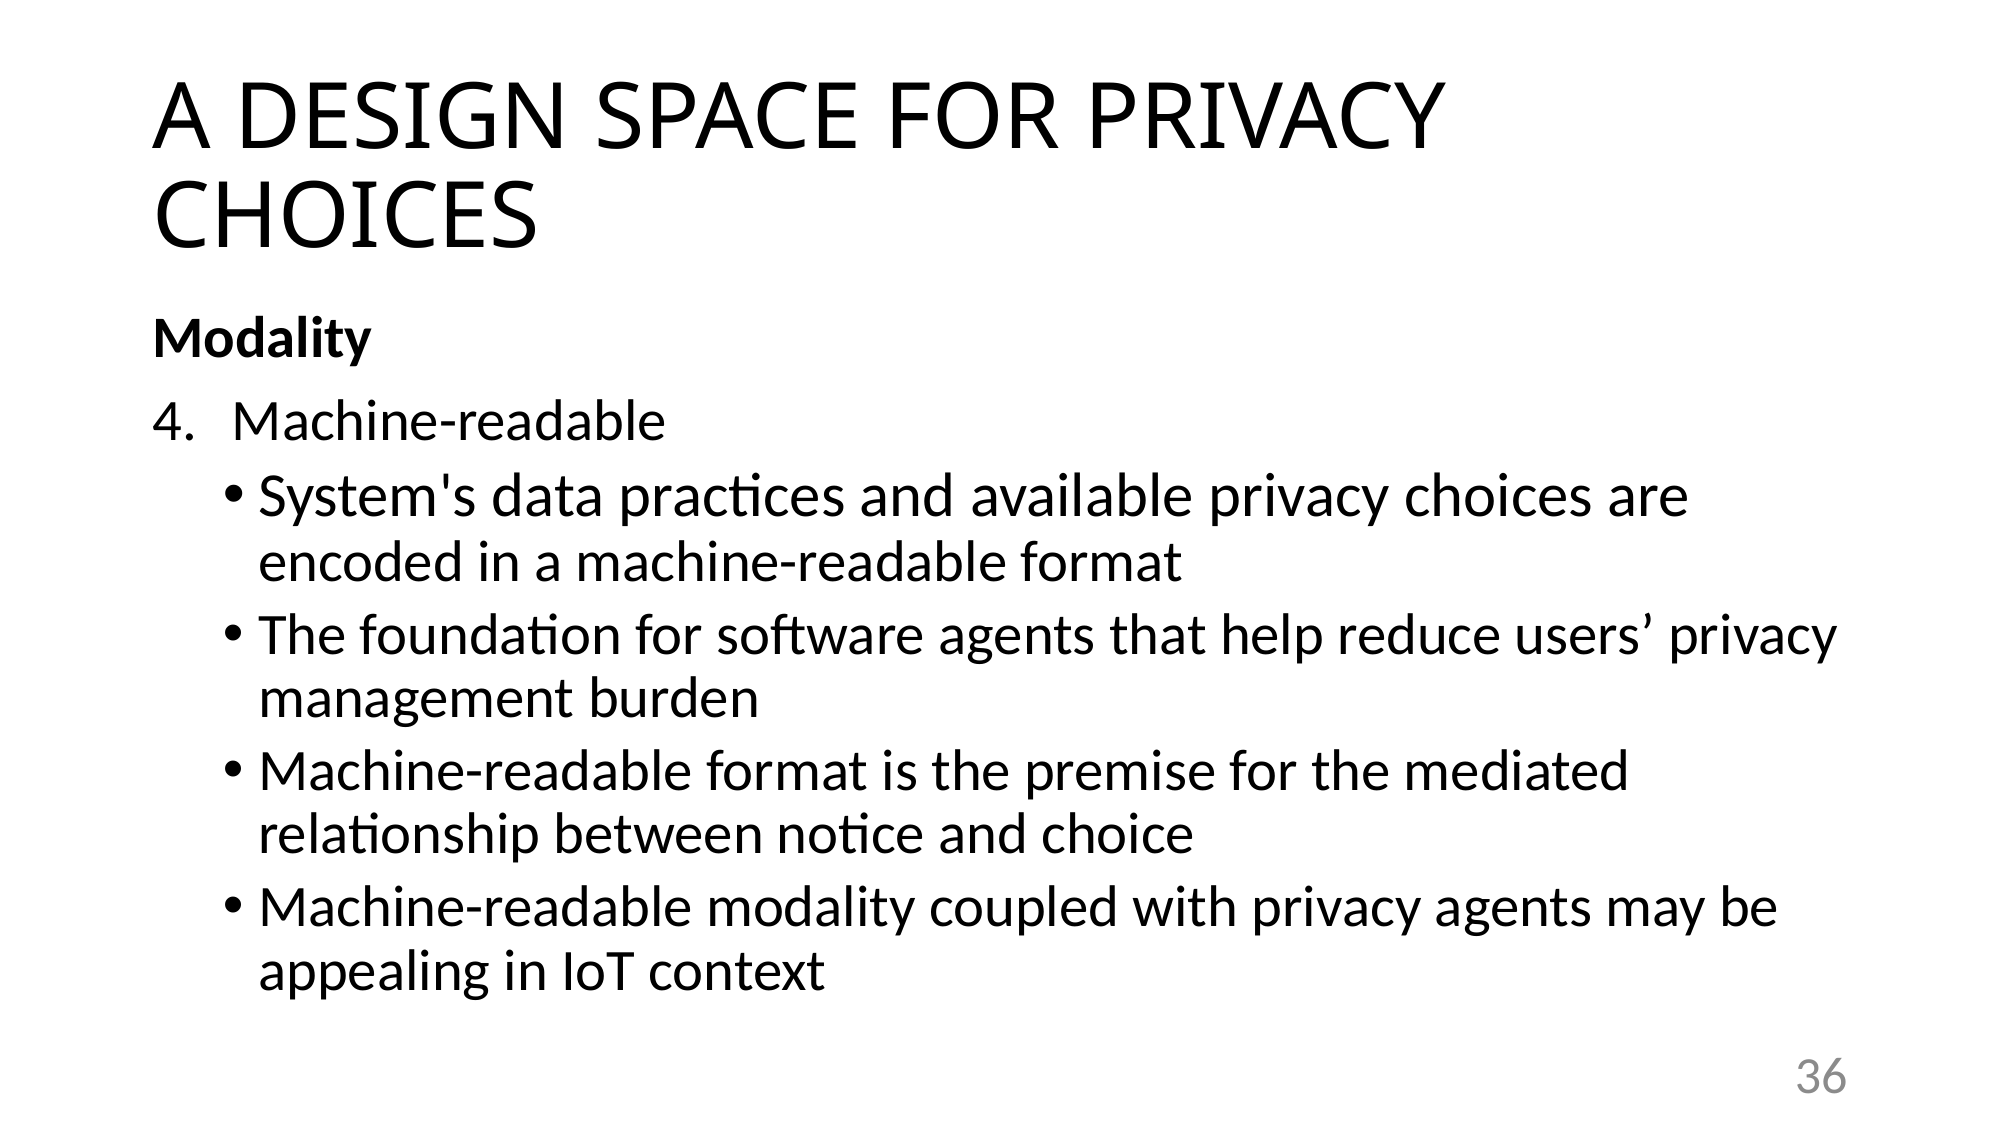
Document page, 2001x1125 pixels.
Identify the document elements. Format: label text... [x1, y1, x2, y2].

list Modality Machine-readable System's data practices and available privacy choices are encoded in a machine-readable format The foundation for software agents that help reduce users’ privacy management burden Machine-readable format is the premise for the mediated relationship between notice and choice Machine-readable modality coupled with privacy agents may be appealing in IoT context [137, 299, 1863, 1014]
title A DESIGN SPACE FOR PRIVACY CHOICES [137, 59, 1863, 278]
slide_number 36 [1412, 1042, 1863, 1103]
